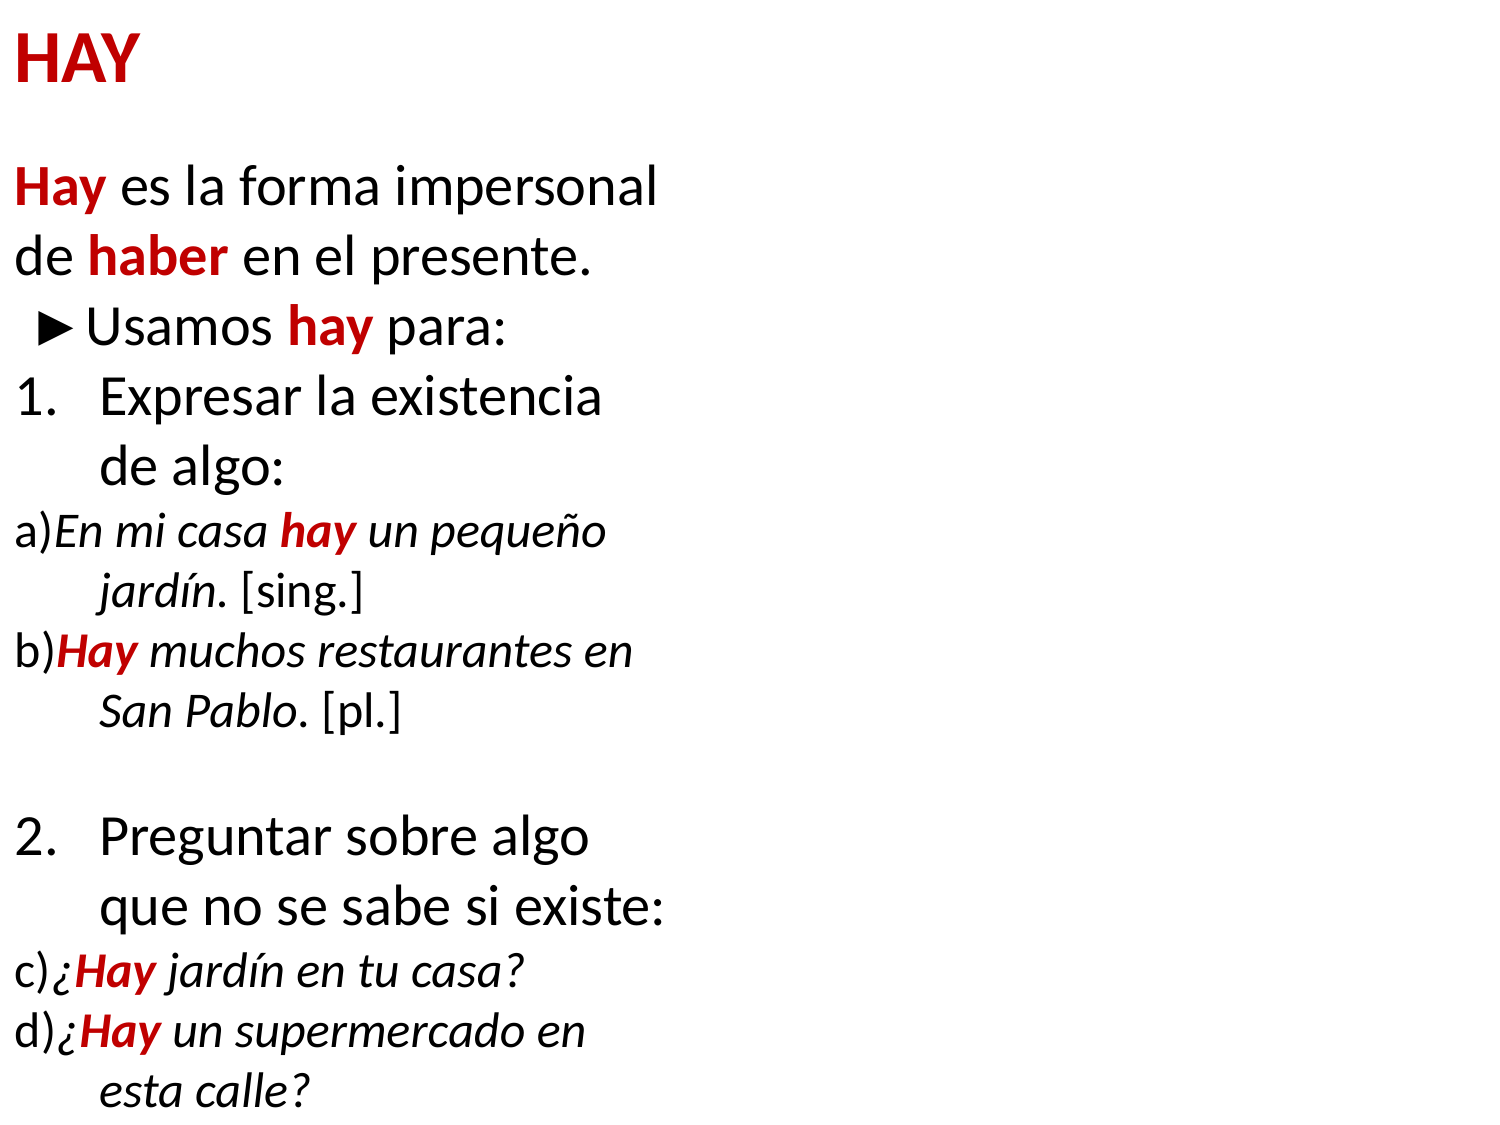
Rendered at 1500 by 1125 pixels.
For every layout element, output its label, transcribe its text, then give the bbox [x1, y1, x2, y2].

text_box HAY Hay es la forma impersonal de haber en el presente. ►Usamos hay para: Expresar la existencia de algo: a)En mi casa hay un pequeño jardín. [sing.] b)Hay muchos restaurantes en San Pablo. [pl.] Preguntar sobre algo que no se sabe si existe: c)¿Hay jardín en tu casa? d)¿Hay un supermercado en esta calle? [0, 0, 691, 1125]
